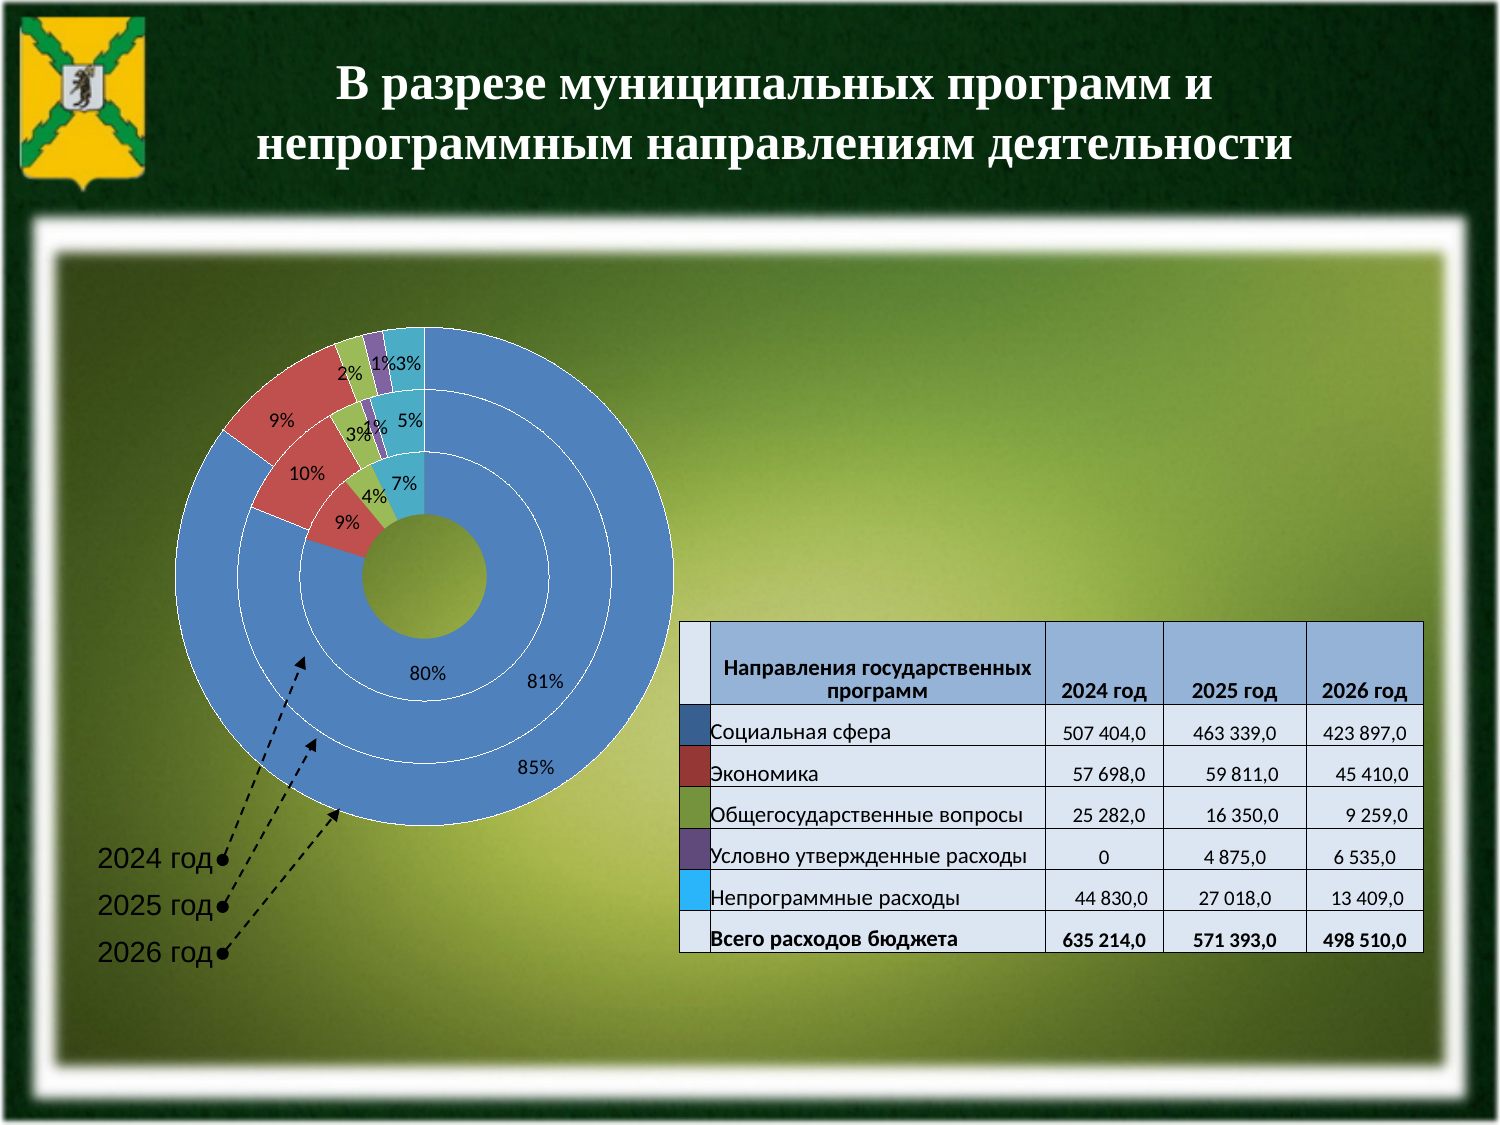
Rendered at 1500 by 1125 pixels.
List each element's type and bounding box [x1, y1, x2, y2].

picture [0, 0, 1500, 1125]
chart [29, 255, 839, 854]
text_box [161, 716, 366, 800]
text_box [208, 822, 354, 940]
text_box [184, 775, 355, 870]
